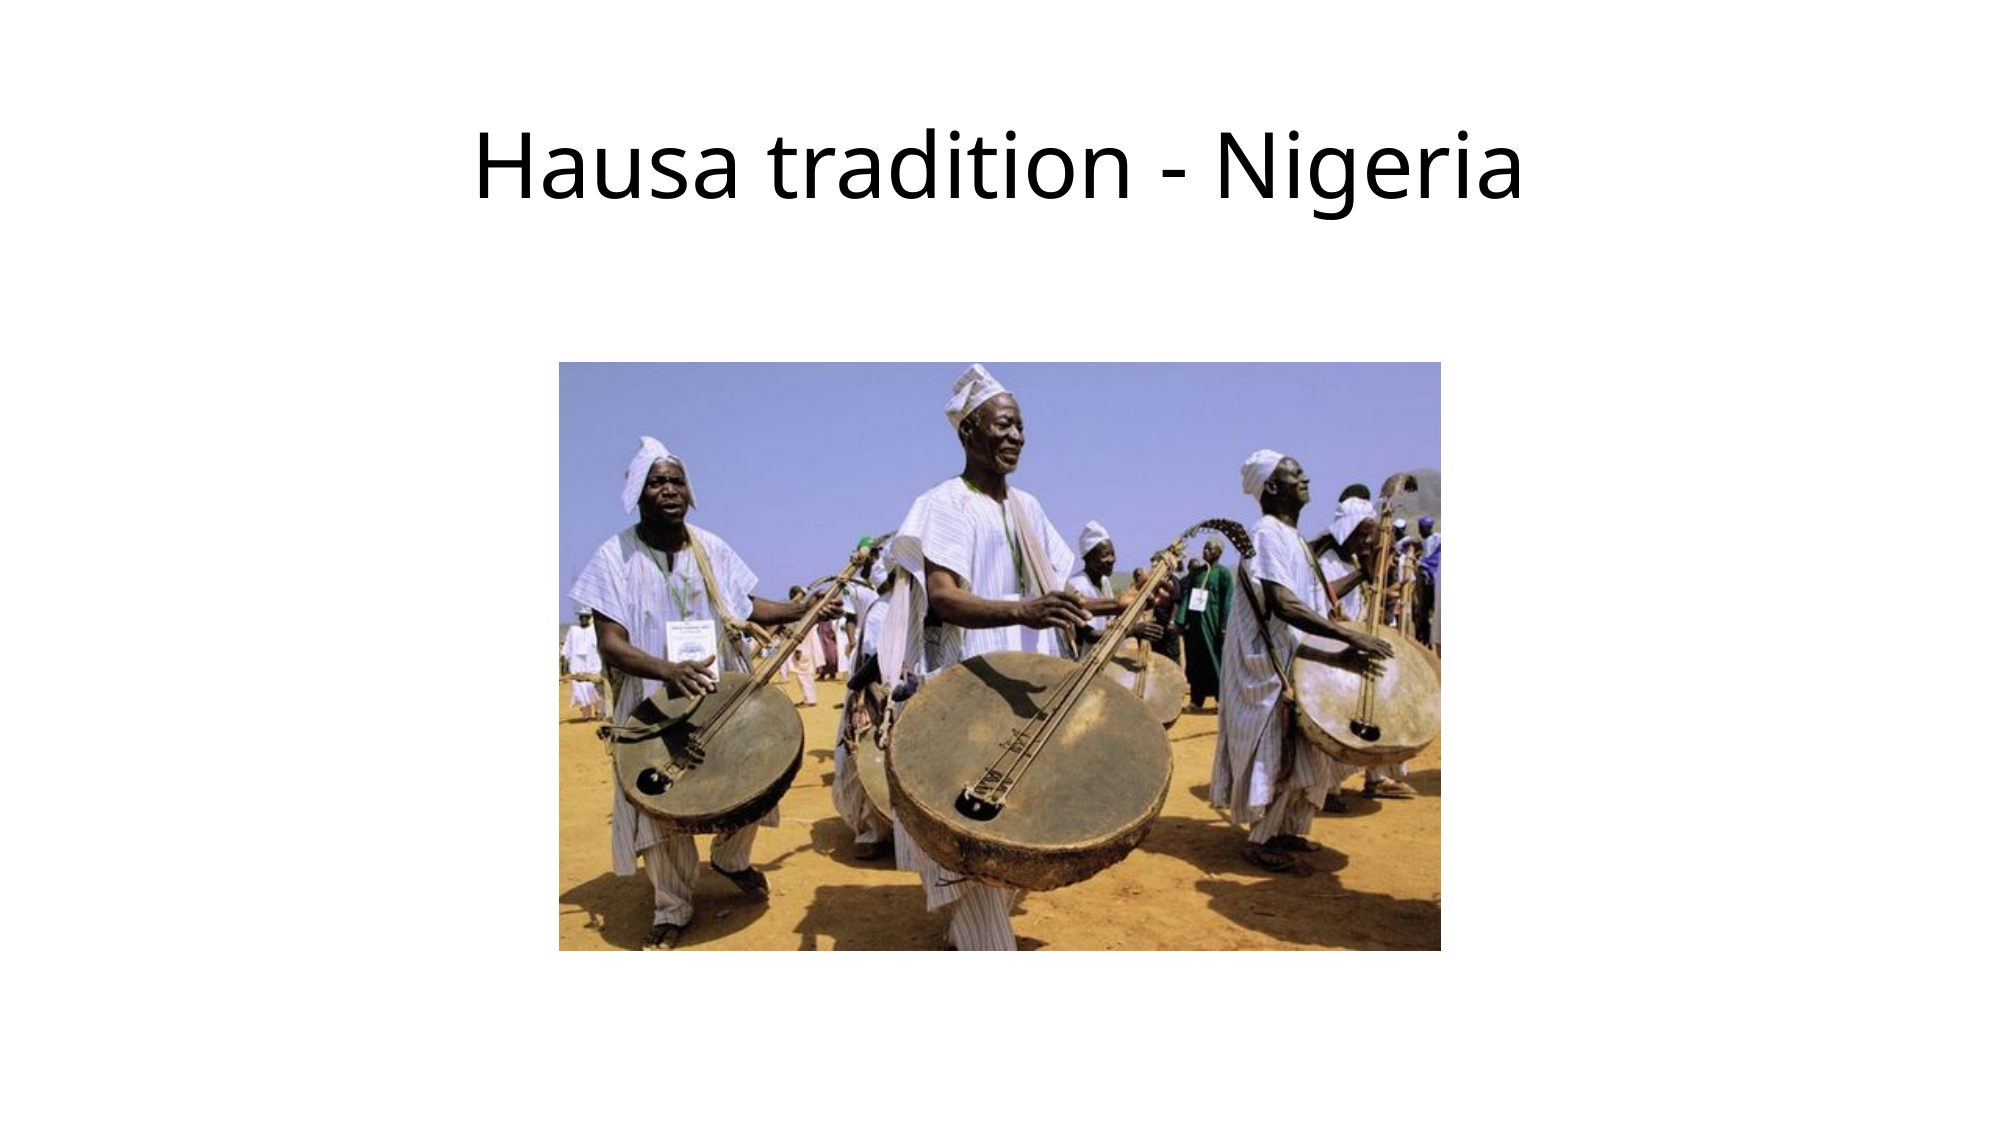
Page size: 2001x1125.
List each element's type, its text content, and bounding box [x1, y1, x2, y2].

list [559, 362, 1441, 951]
title Hausa tradition - Nigeria [137, 59, 1863, 278]
